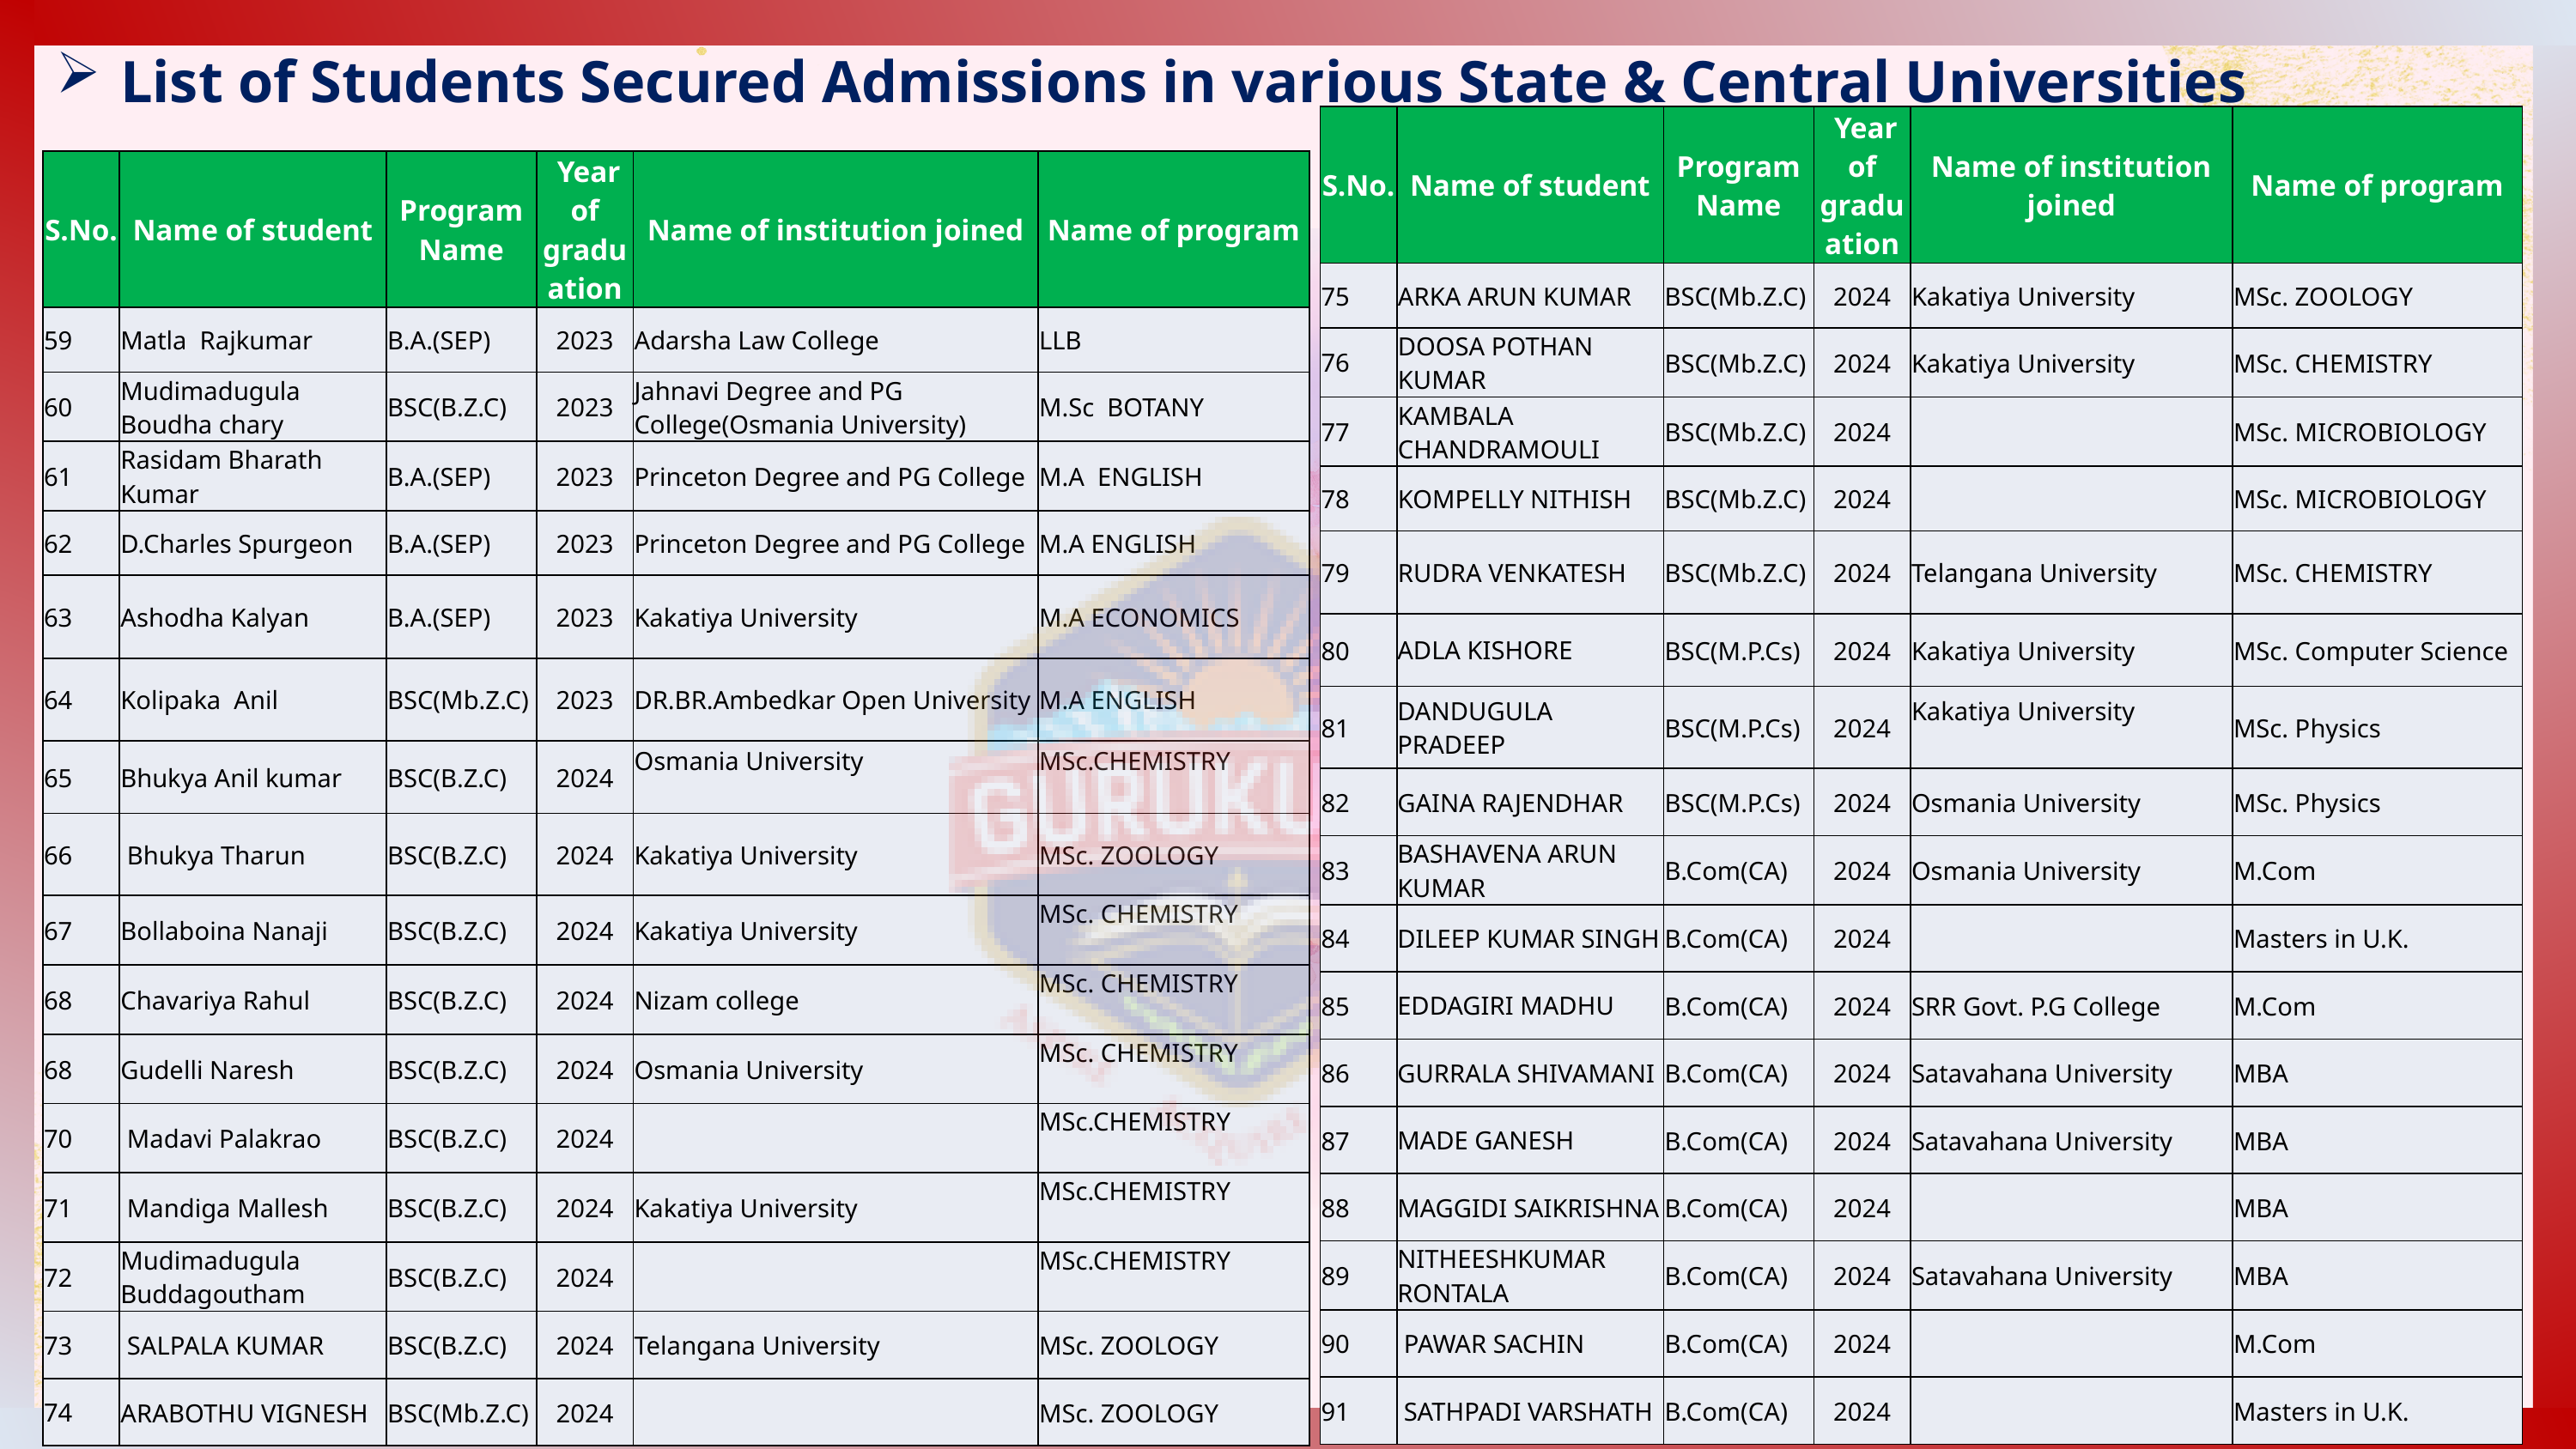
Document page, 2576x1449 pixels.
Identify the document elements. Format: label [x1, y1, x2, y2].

text_box [0, 0, 2576, 1449]
picture [922, 490, 1553, 1186]
